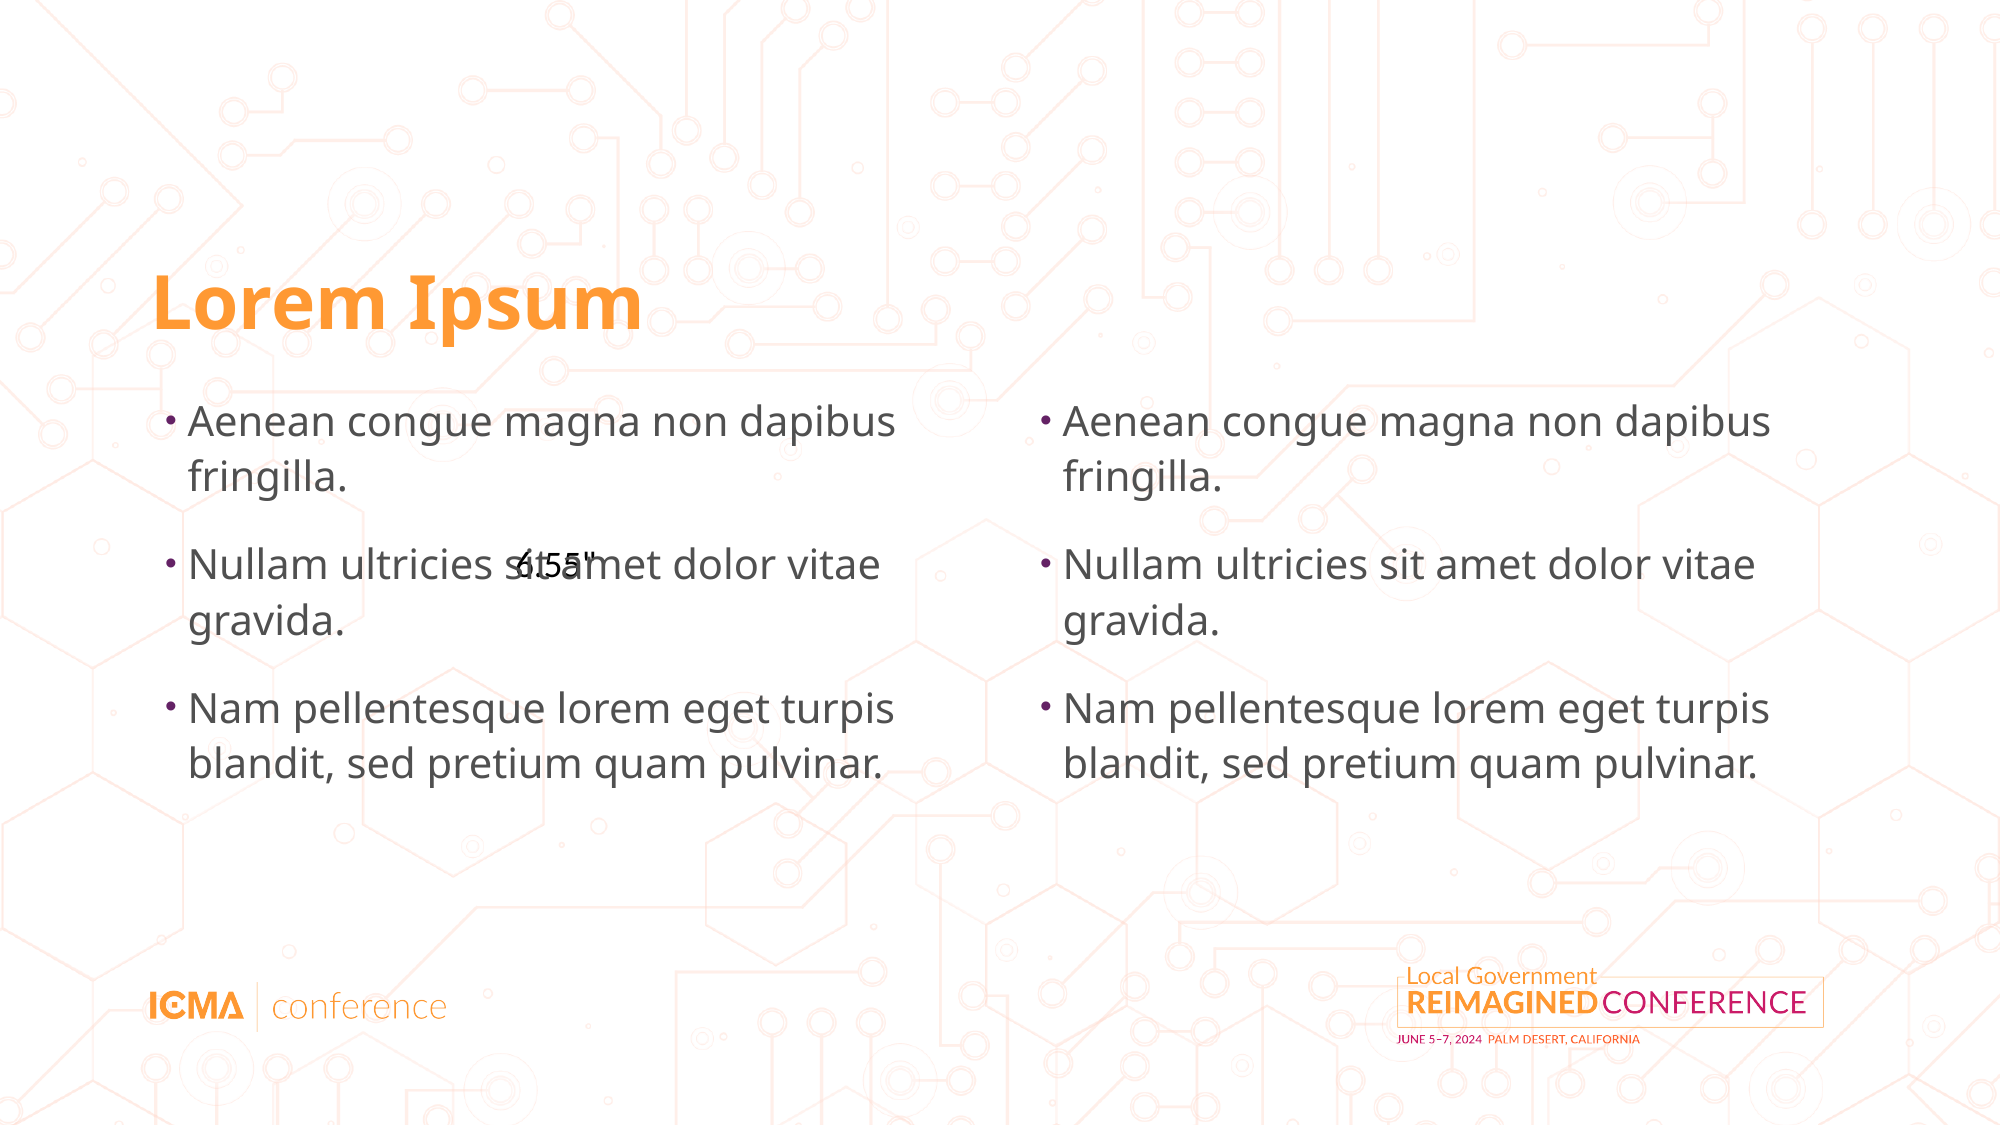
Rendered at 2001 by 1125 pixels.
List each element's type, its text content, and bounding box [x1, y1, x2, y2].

list Aenean congue magna non dapibus fringilla. Nullam ultricies sit amet dolor vitae gravida. Nam pellentesque lorem eget turpis blandit, sed pretium quam pulvinar. [150, 389, 949, 878]
picture [150, 982, 446, 1032]
title Lorem Ipsum [150, 149, 1824, 345]
picture [1384, 953, 1835, 1060]
list Aenean congue magna non dapibus fringilla. Nullam ultricies sit amet dolor vitae gravida. Nam pellentesque lorem eget turpis blandit, sed pretium quam pulvinar. [1025, 389, 1824, 878]
